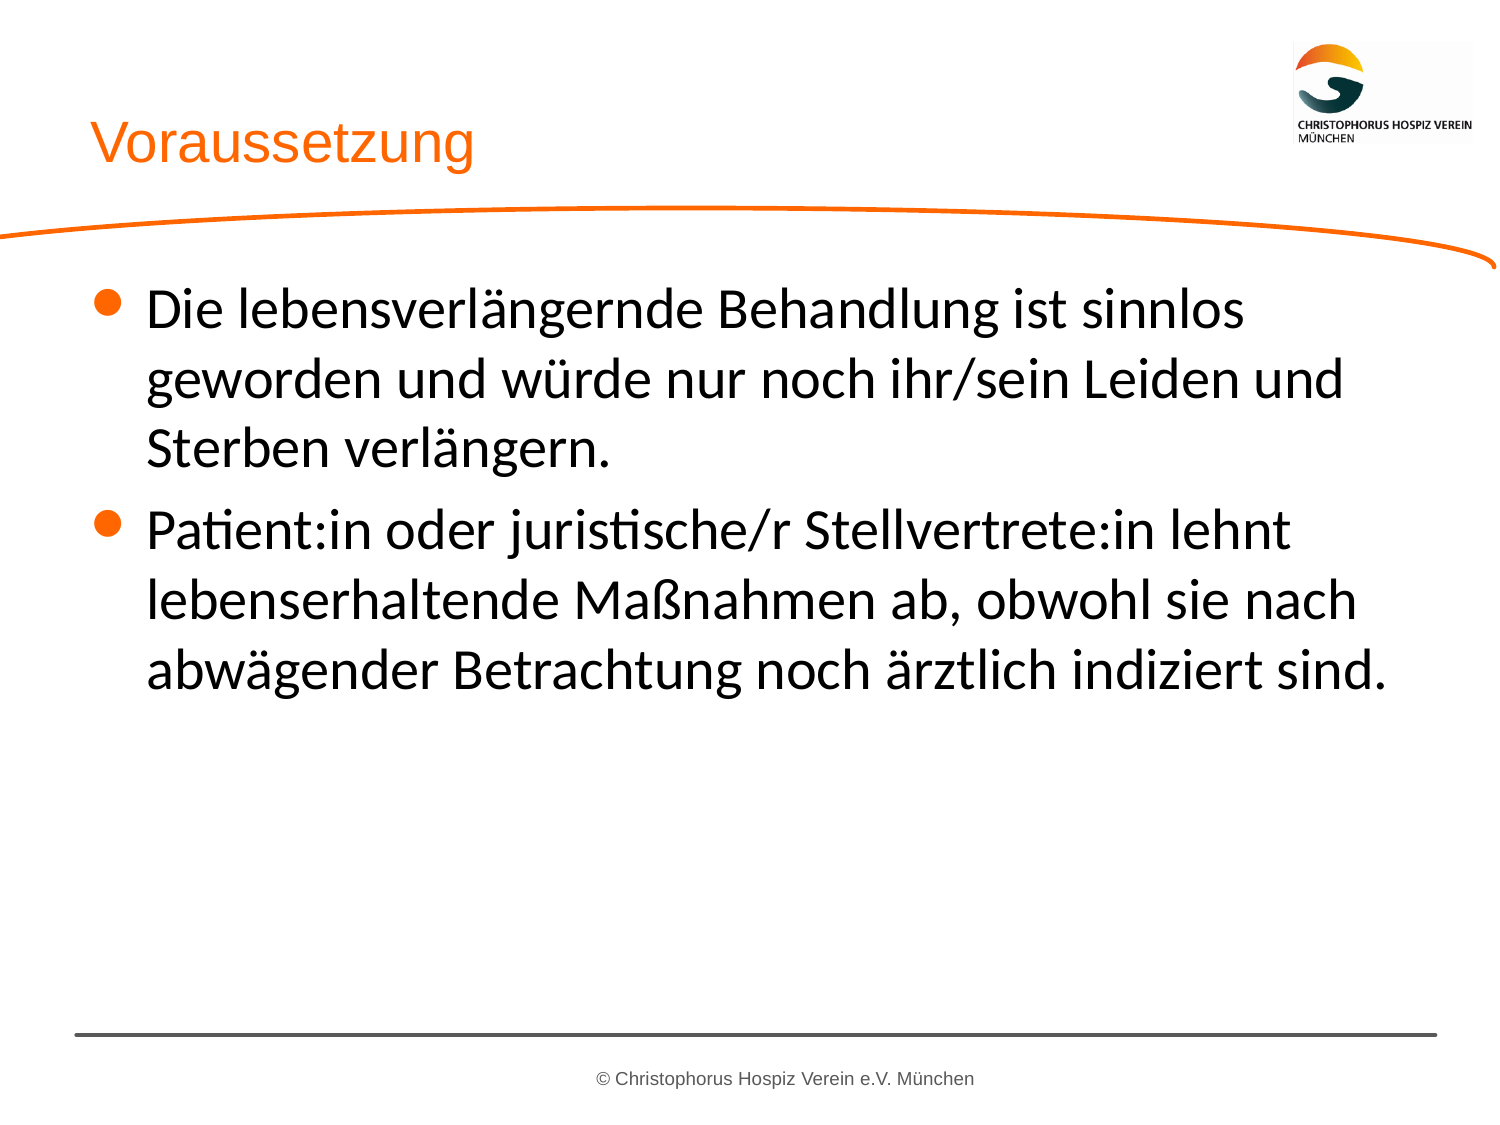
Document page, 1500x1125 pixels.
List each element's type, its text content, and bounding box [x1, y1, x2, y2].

title Voraussetzung [75, 45, 1306, 233]
list Die lebensverlängernde Behandlung ist sinnlos geworden und würde nur noch ihr/sein Leiden und Sterben verlängern. Patient:in oder juristische/r Stellvertrete:in lehnt lebenserhaltende Maßnahmen ab, obwohl sie nach abwägender Betrachtung noch ärztlich indiziert sind. [75, 262, 1425, 1026]
picture [1293, 42, 1473, 144]
